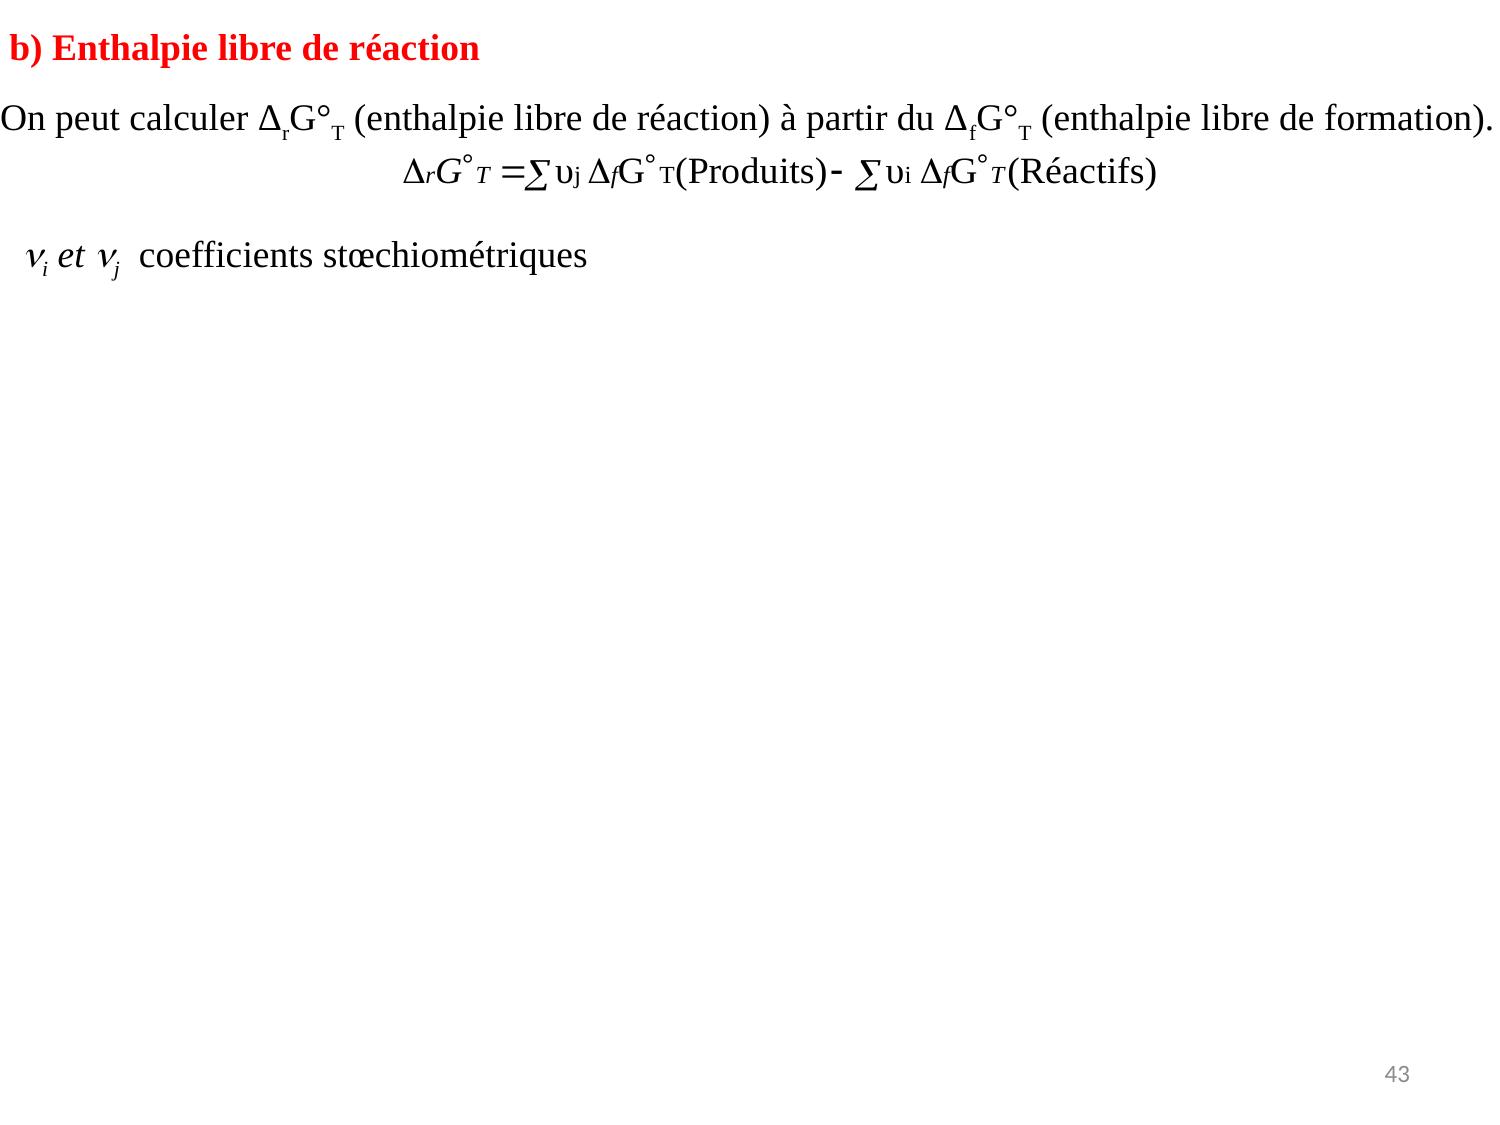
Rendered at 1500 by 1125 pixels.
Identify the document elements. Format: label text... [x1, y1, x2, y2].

slide_number 43 [1074, 1042, 1425, 1103]
text_box i et j coefficients stœchiométriques [7, 222, 604, 289]
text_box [398, 152, 1161, 198]
text_box b) Enthalpie libre de réaction On peut calculer ΔrG°T (enthalpie libre de réaction) à partir du ΔfG°T (enthalpie libre de formation). [0, 0, 1500, 490]
